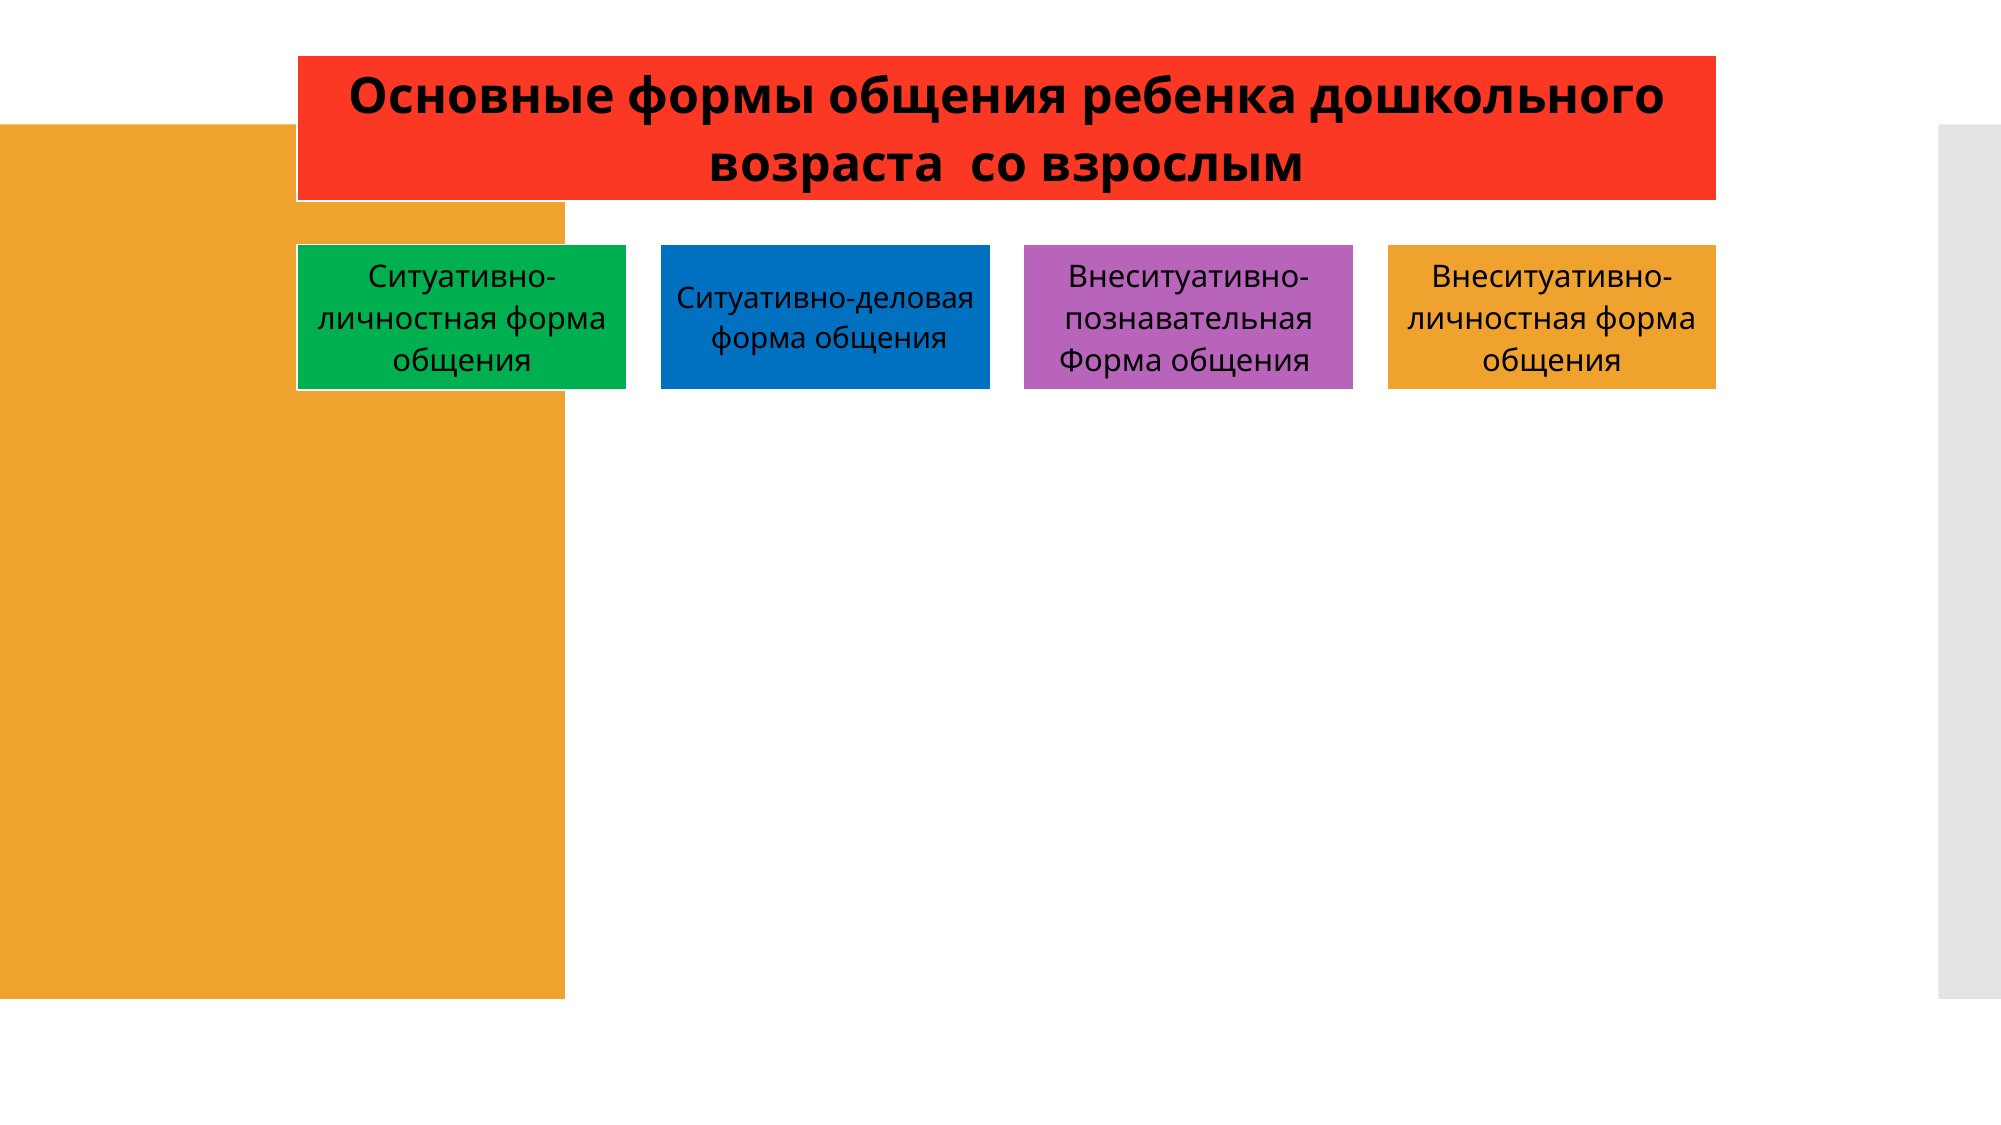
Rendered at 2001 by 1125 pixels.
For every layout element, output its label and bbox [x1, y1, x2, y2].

text_box [119, 55, 1895, 958]
